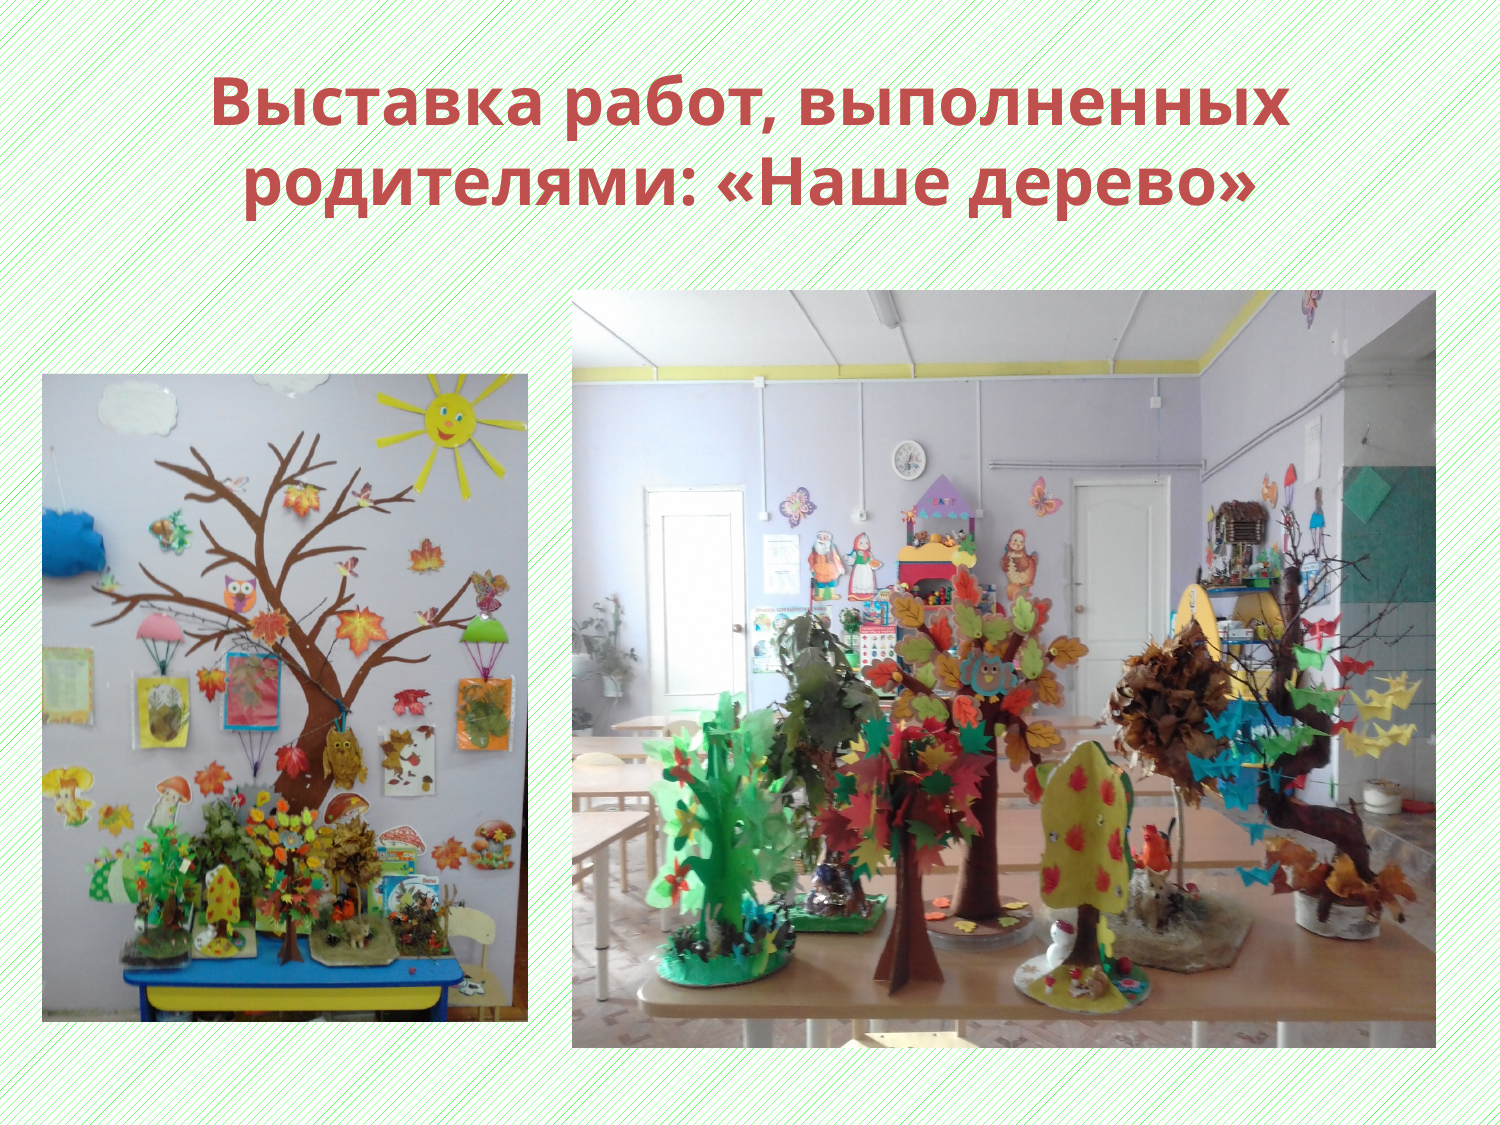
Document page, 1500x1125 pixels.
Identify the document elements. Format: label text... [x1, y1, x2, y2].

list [0, 454, 566, 942]
picture [42, 374, 528, 453]
title Выставка работ, выполненных родителями: «Наше дерево» [75, 45, 1425, 233]
picture [572, 289, 1436, 1048]
picture [42, 951, 528, 1021]
